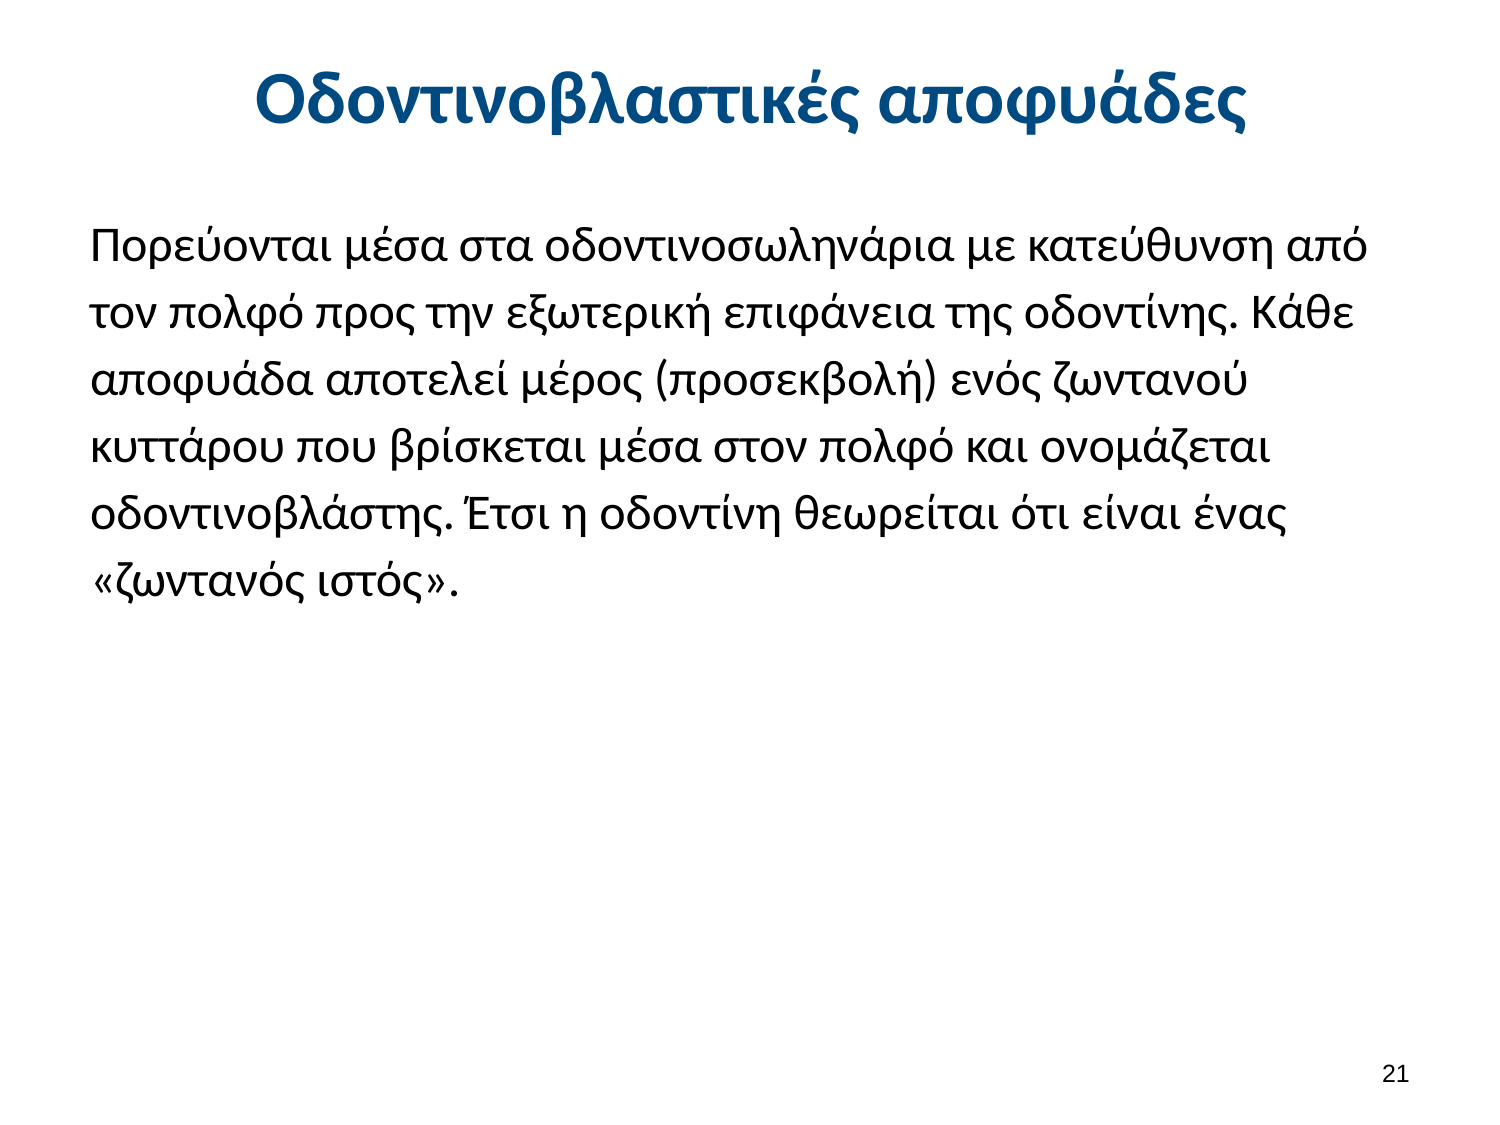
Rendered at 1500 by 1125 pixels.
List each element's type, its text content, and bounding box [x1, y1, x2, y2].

slide_number 20 [1074, 1042, 1425, 1103]
list Πορεύονται μέσα στα οδοντινοσωληνάρια με κατεύθυνση από τον πολφό προς την εξωτερική επιφάνεια της οδοντίνης. Κάθε αποφυάδα αποτελεί μέρος (προσεκβολή) ενός ζωντανού κυττάρου που βρίσκεται μέσα στον πολφό και ονομάζεται οδοντινοβλάστης. Έτσι η οδοντίνη θεωρείται ότι είναι ένας «ζωντανός ιστός». [75, 196, 1425, 1024]
title Οδοντινοβλαστικές αποφυάδες [76, 19, 1427, 169]
